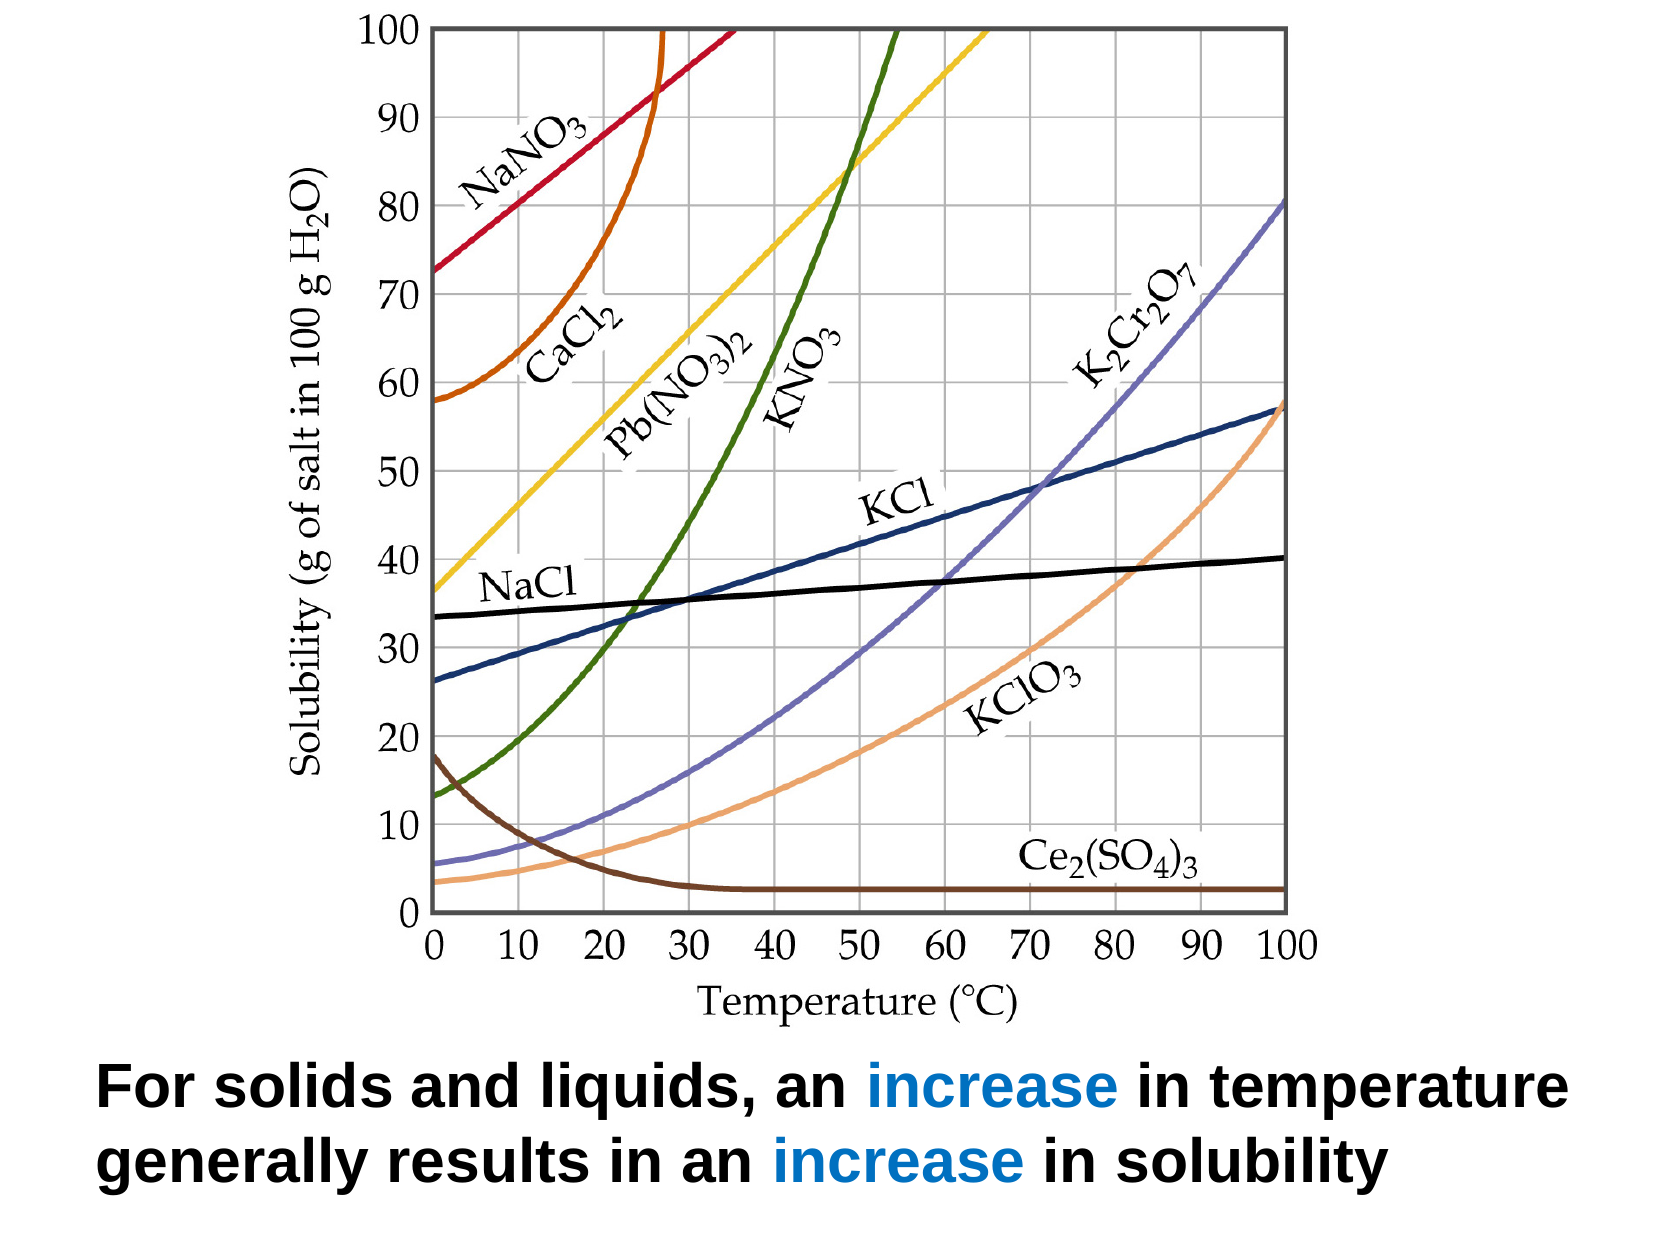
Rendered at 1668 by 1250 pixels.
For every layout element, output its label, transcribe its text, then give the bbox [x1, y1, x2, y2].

picture [271, 0, 1327, 1041]
text_box For solids and liquids, an increase in temperature generally results in an increase in solubility [80, 1037, 1631, 1202]
